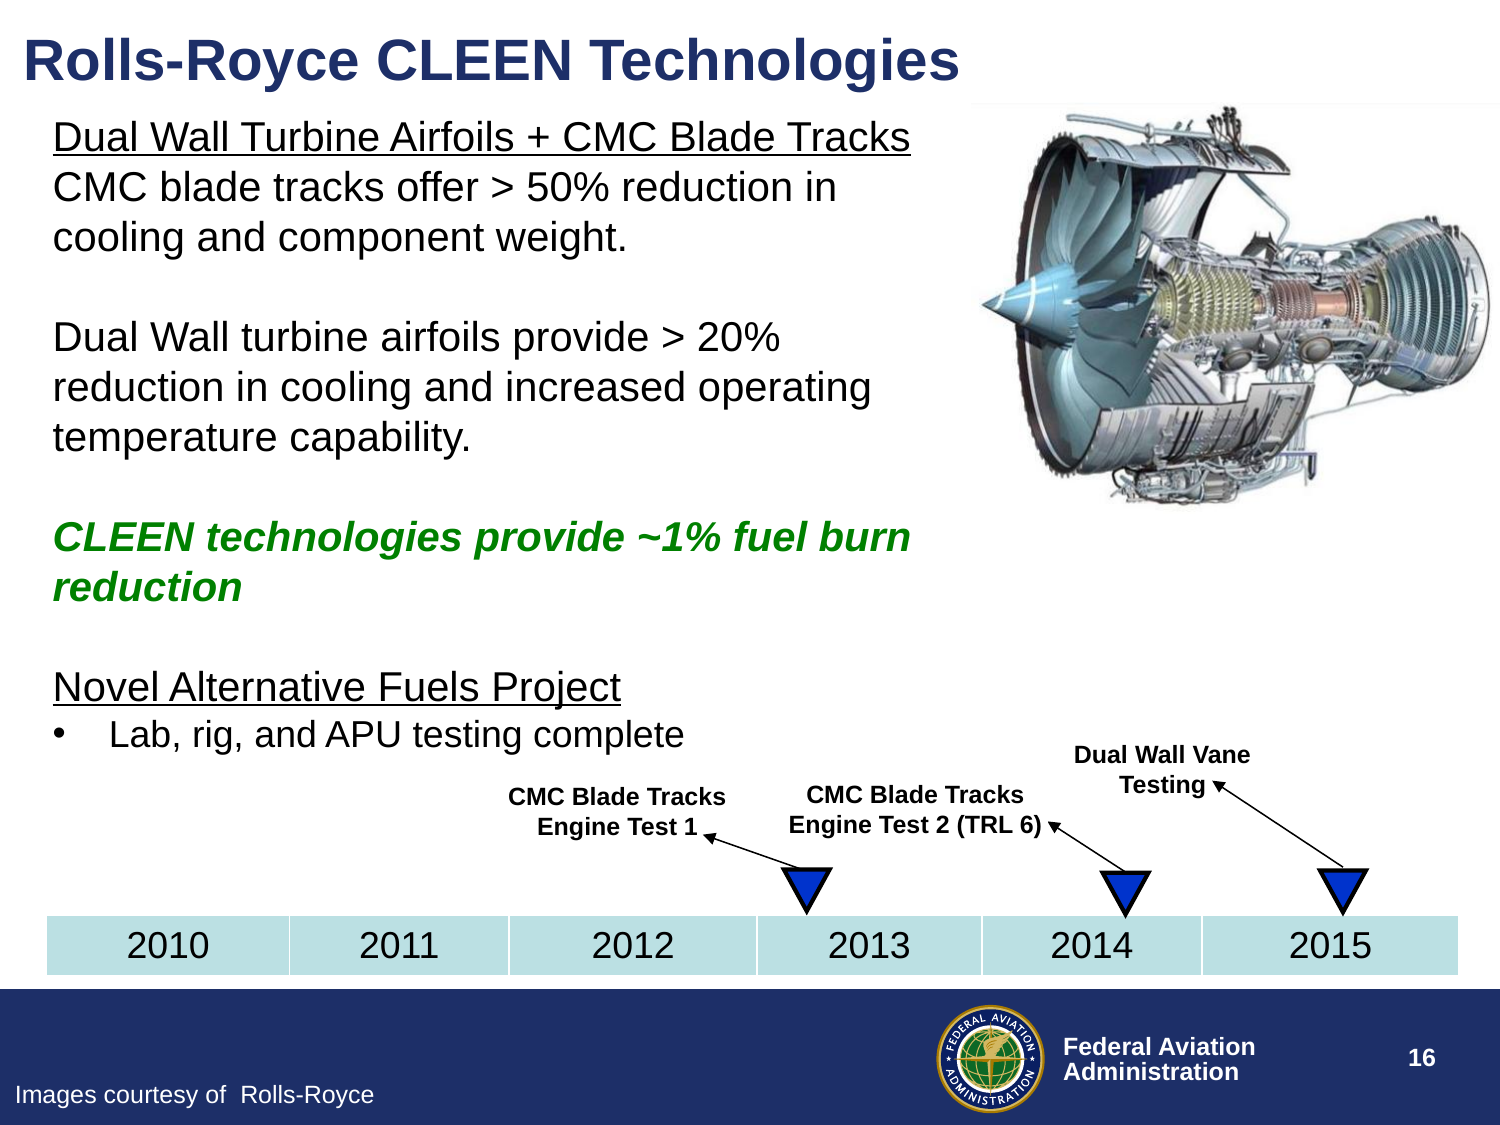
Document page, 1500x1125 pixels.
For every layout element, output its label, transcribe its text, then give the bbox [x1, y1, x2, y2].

picture [971, 101, 1500, 525]
table_header 2015 [1203, 916, 1458, 975]
table_header 2013 [758, 916, 981, 975]
text_box Dual Wall Turbine Airfoils + CMC Blade Tracks CMC blade tracks offer > 50% reduction in cooling and component weight. Dual Wall turbine airfoils provide > 20% reduction in cooling and increased operating temperature capability. CLEEN technologies provide ~1% fuel burn reduction Novel Alternative Fuels Project Lab, rig, and APU testing complete [37, 102, 951, 763]
table_header 2012 [510, 916, 756, 975]
text_box [783, 869, 830, 912]
text_box [1048, 821, 1125, 872]
text_box CMC Blade Tracks Engine Test 1 [504, 780, 731, 841]
text_box Dual Wall Vane Testing [1036, 738, 1290, 799]
text_box CMC Blade Tracks Engine Test 2 (TRL 6) [783, 778, 1048, 839]
text_box [702, 832, 803, 870]
title Rolls-Royce CLEEN Technologies [8, 7, 1399, 108]
text_box [1320, 870, 1366, 913]
table_header 2010 [47, 916, 289, 975]
table_header 2011 [290, 916, 508, 975]
table_header 2014 [983, 916, 1201, 975]
text_box [1212, 780, 1344, 868]
text_box [1102, 872, 1149, 915]
text_box Images courtesy of Rolls-Royce [0, 1071, 396, 1117]
